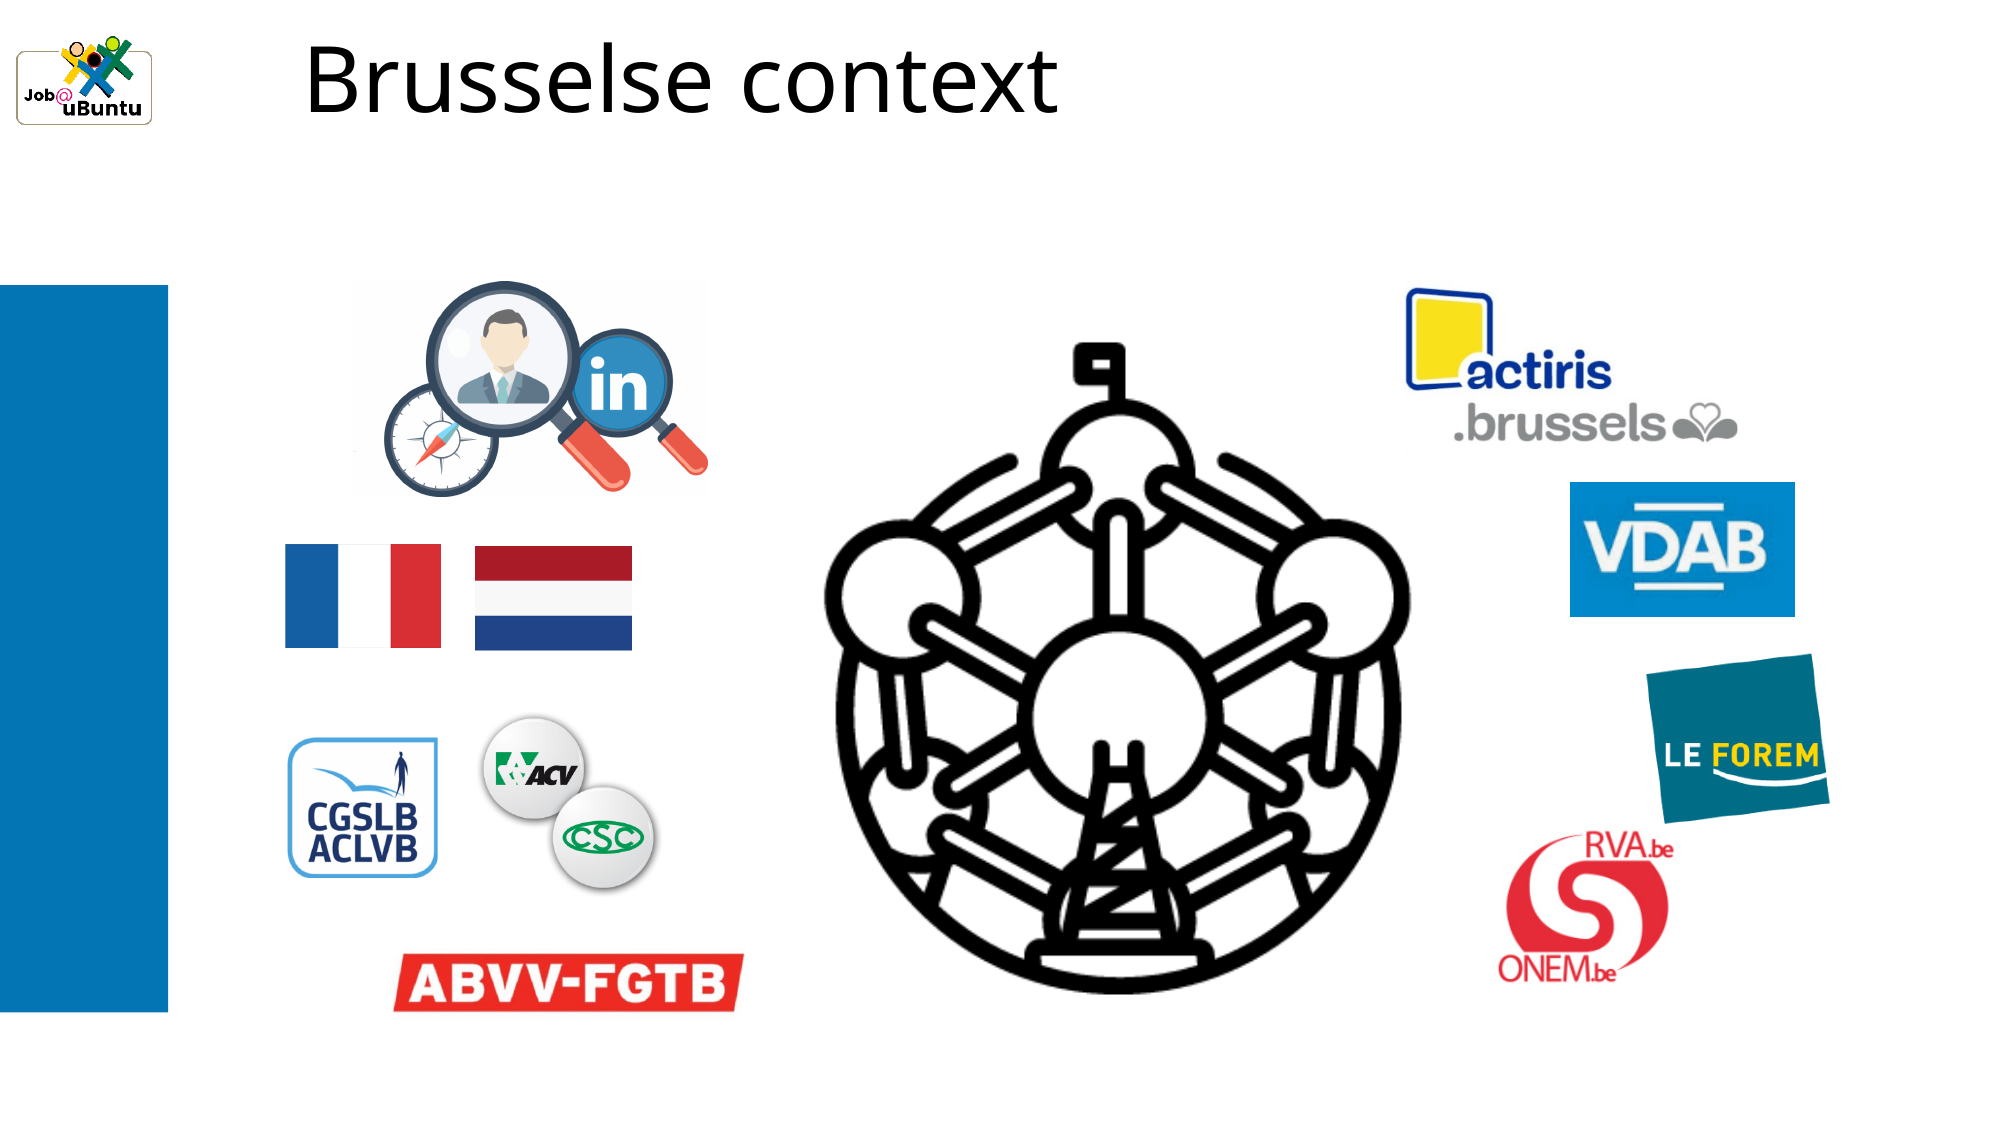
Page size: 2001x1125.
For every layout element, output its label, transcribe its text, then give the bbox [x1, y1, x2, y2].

picture [1582, 519, 1766, 573]
picture [475, 546, 632, 651]
picture [1634, 503, 1724, 512]
picture [287, 737, 438, 878]
title Brusselse context [287, 0, 1926, 167]
picture [16, 36, 152, 125]
picture [1634, 581, 1724, 591]
picture [389, 943, 747, 1020]
picture [1491, 645, 1832, 989]
picture [353, 281, 708, 497]
picture [780, 279, 1738, 1026]
picture [471, 711, 664, 897]
picture [285, 544, 441, 648]
